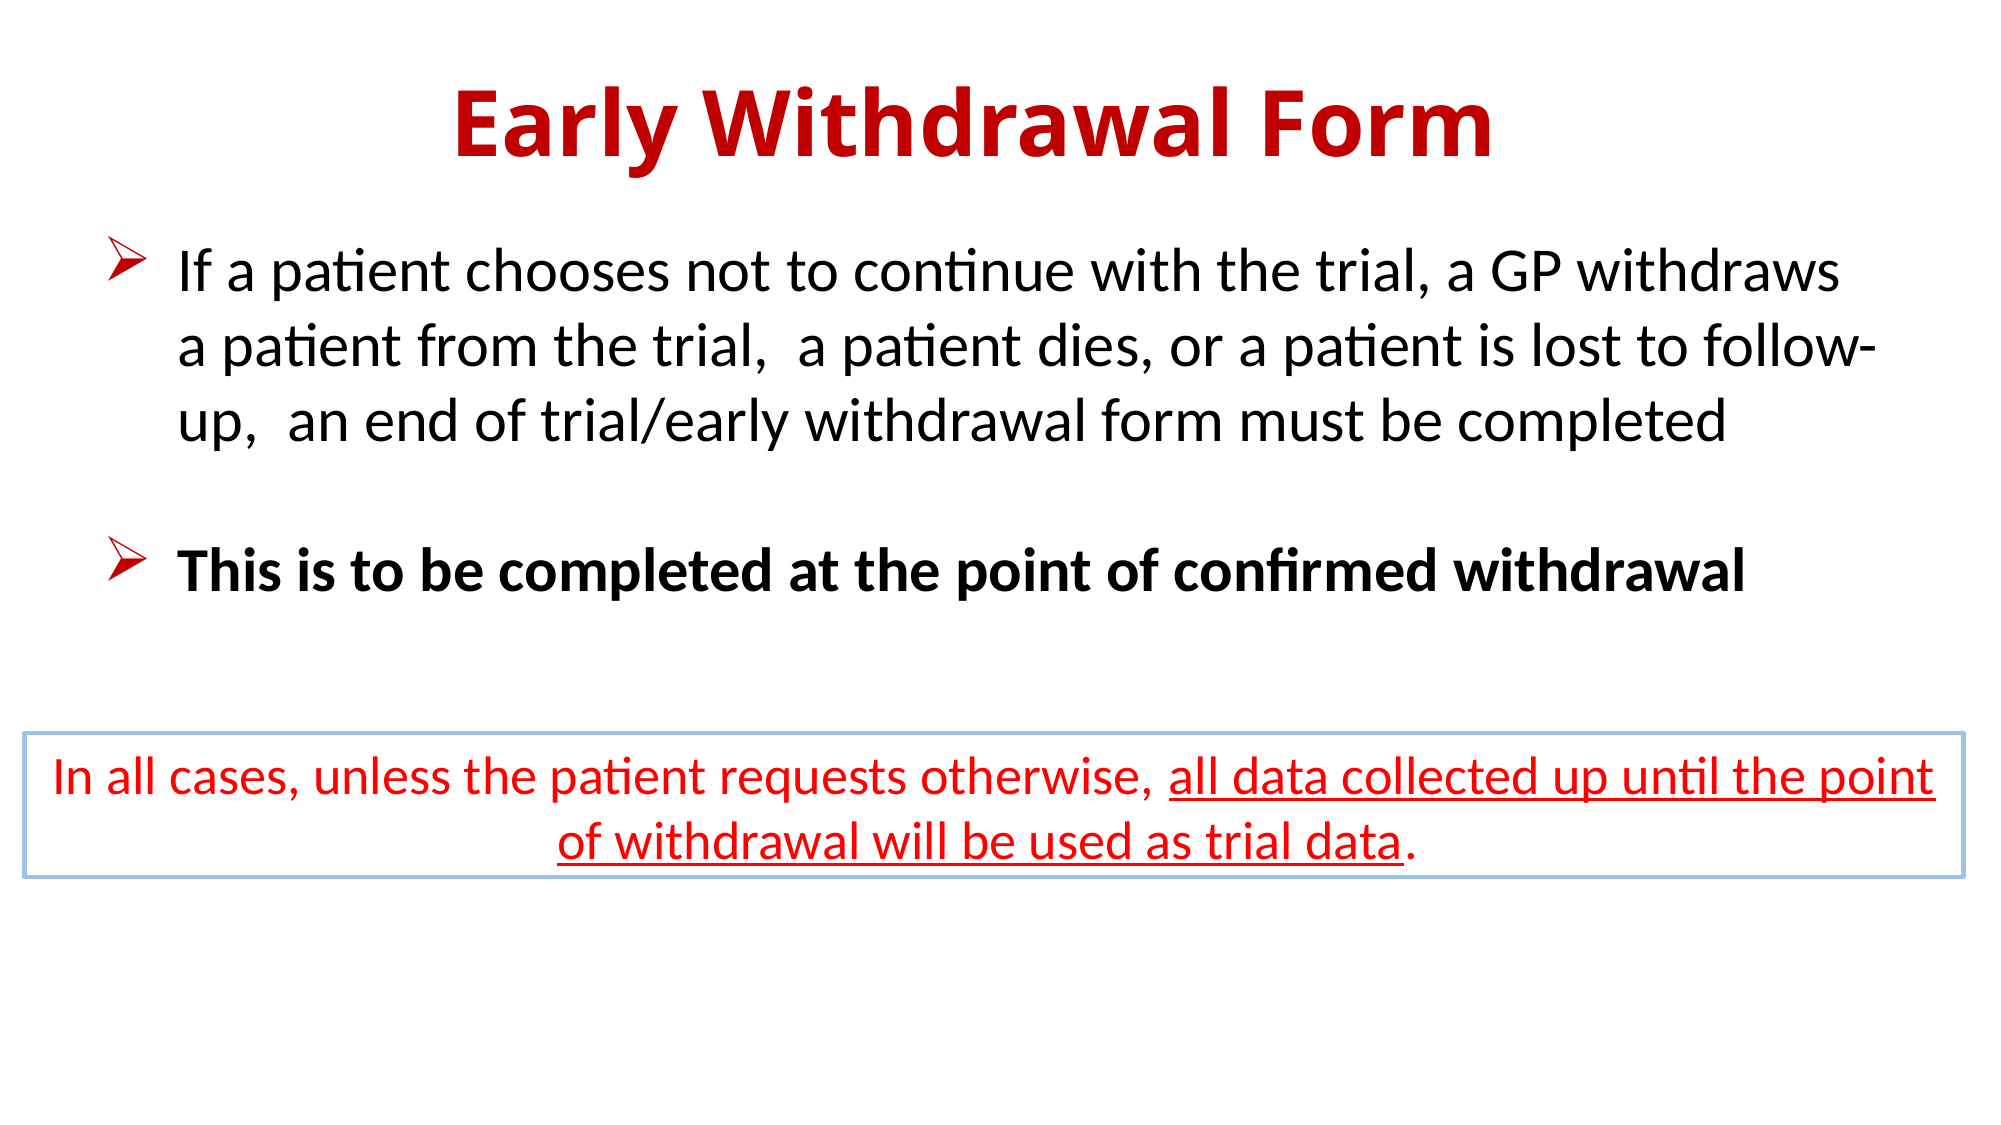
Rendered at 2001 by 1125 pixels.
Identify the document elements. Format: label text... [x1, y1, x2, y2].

text_box In all cases, unless the patient requests otherwise, all data collected up until the point of withdrawal will be used as trial data. [24, 732, 1964, 878]
text_box If a patient chooses not to continue with the trial, a GP withdraws a patient from the trial, a patient dies, or a patient is lost to follow-up, an end of trial/early withdrawal form must be completed This is to be completed at the point of confirmed withdrawal [88, 222, 1900, 612]
text_box Early Withdrawal Form [24, 57, 1924, 183]
